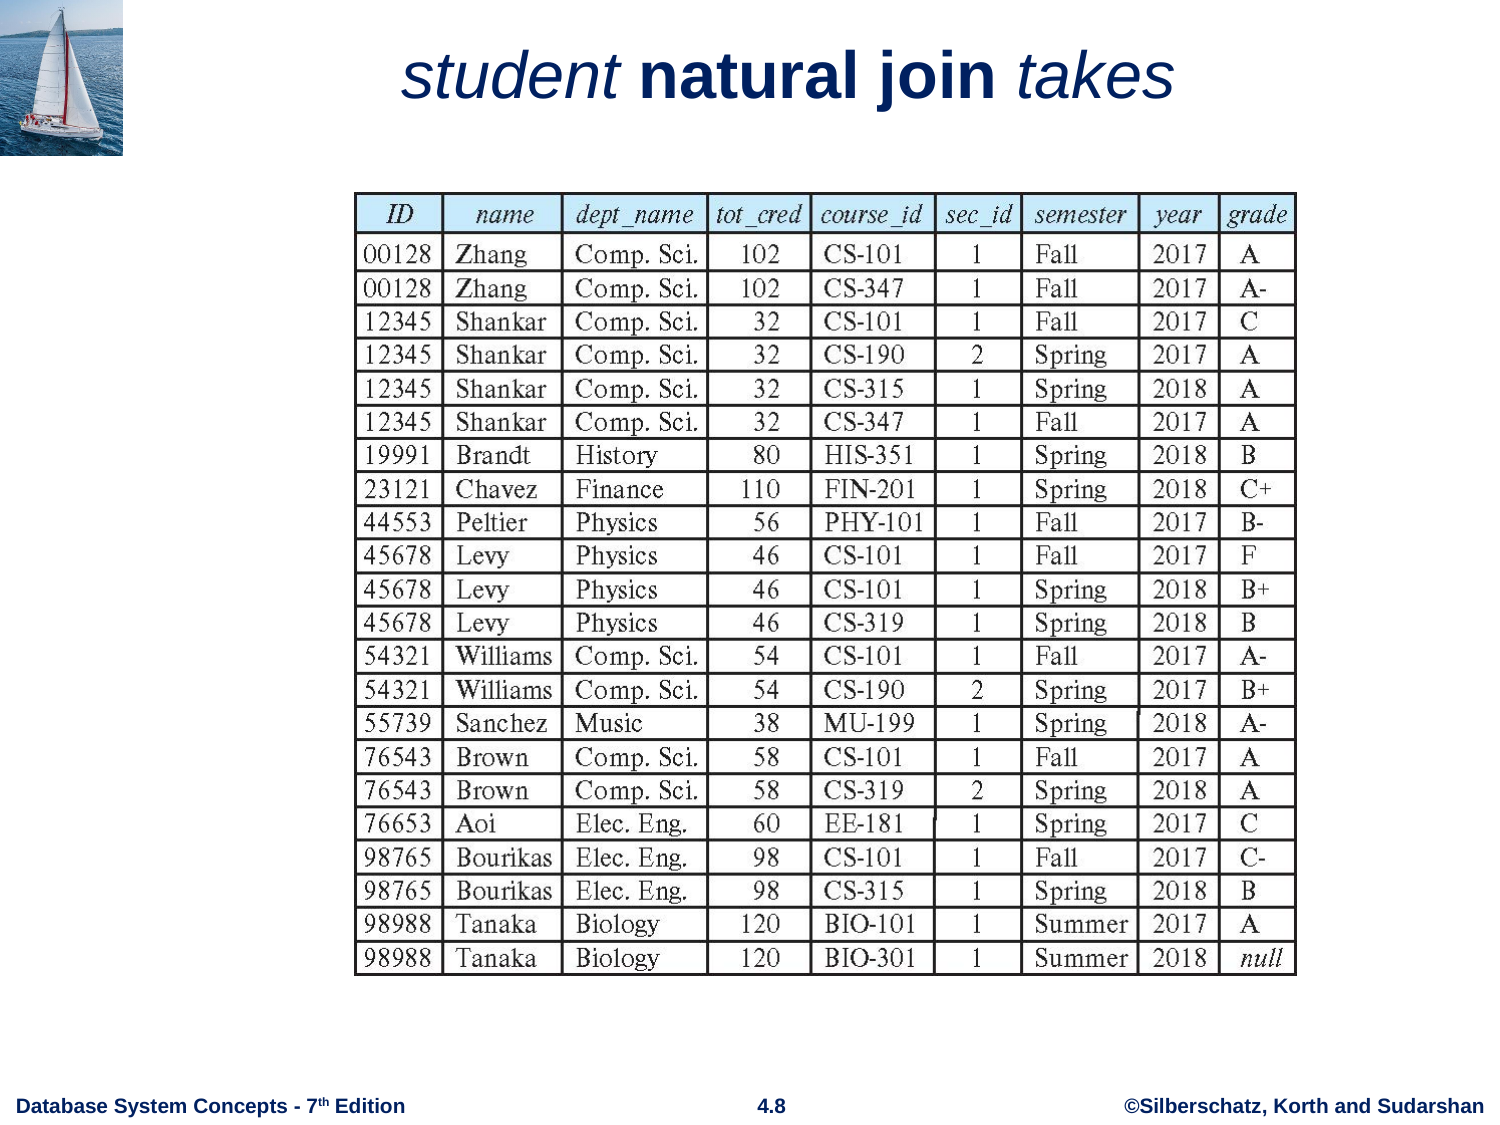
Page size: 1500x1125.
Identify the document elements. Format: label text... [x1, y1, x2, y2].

picture [354, 192, 1297, 976]
picture [0, 0, 123, 156]
title student natural join takes [125, 18, 1452, 120]
